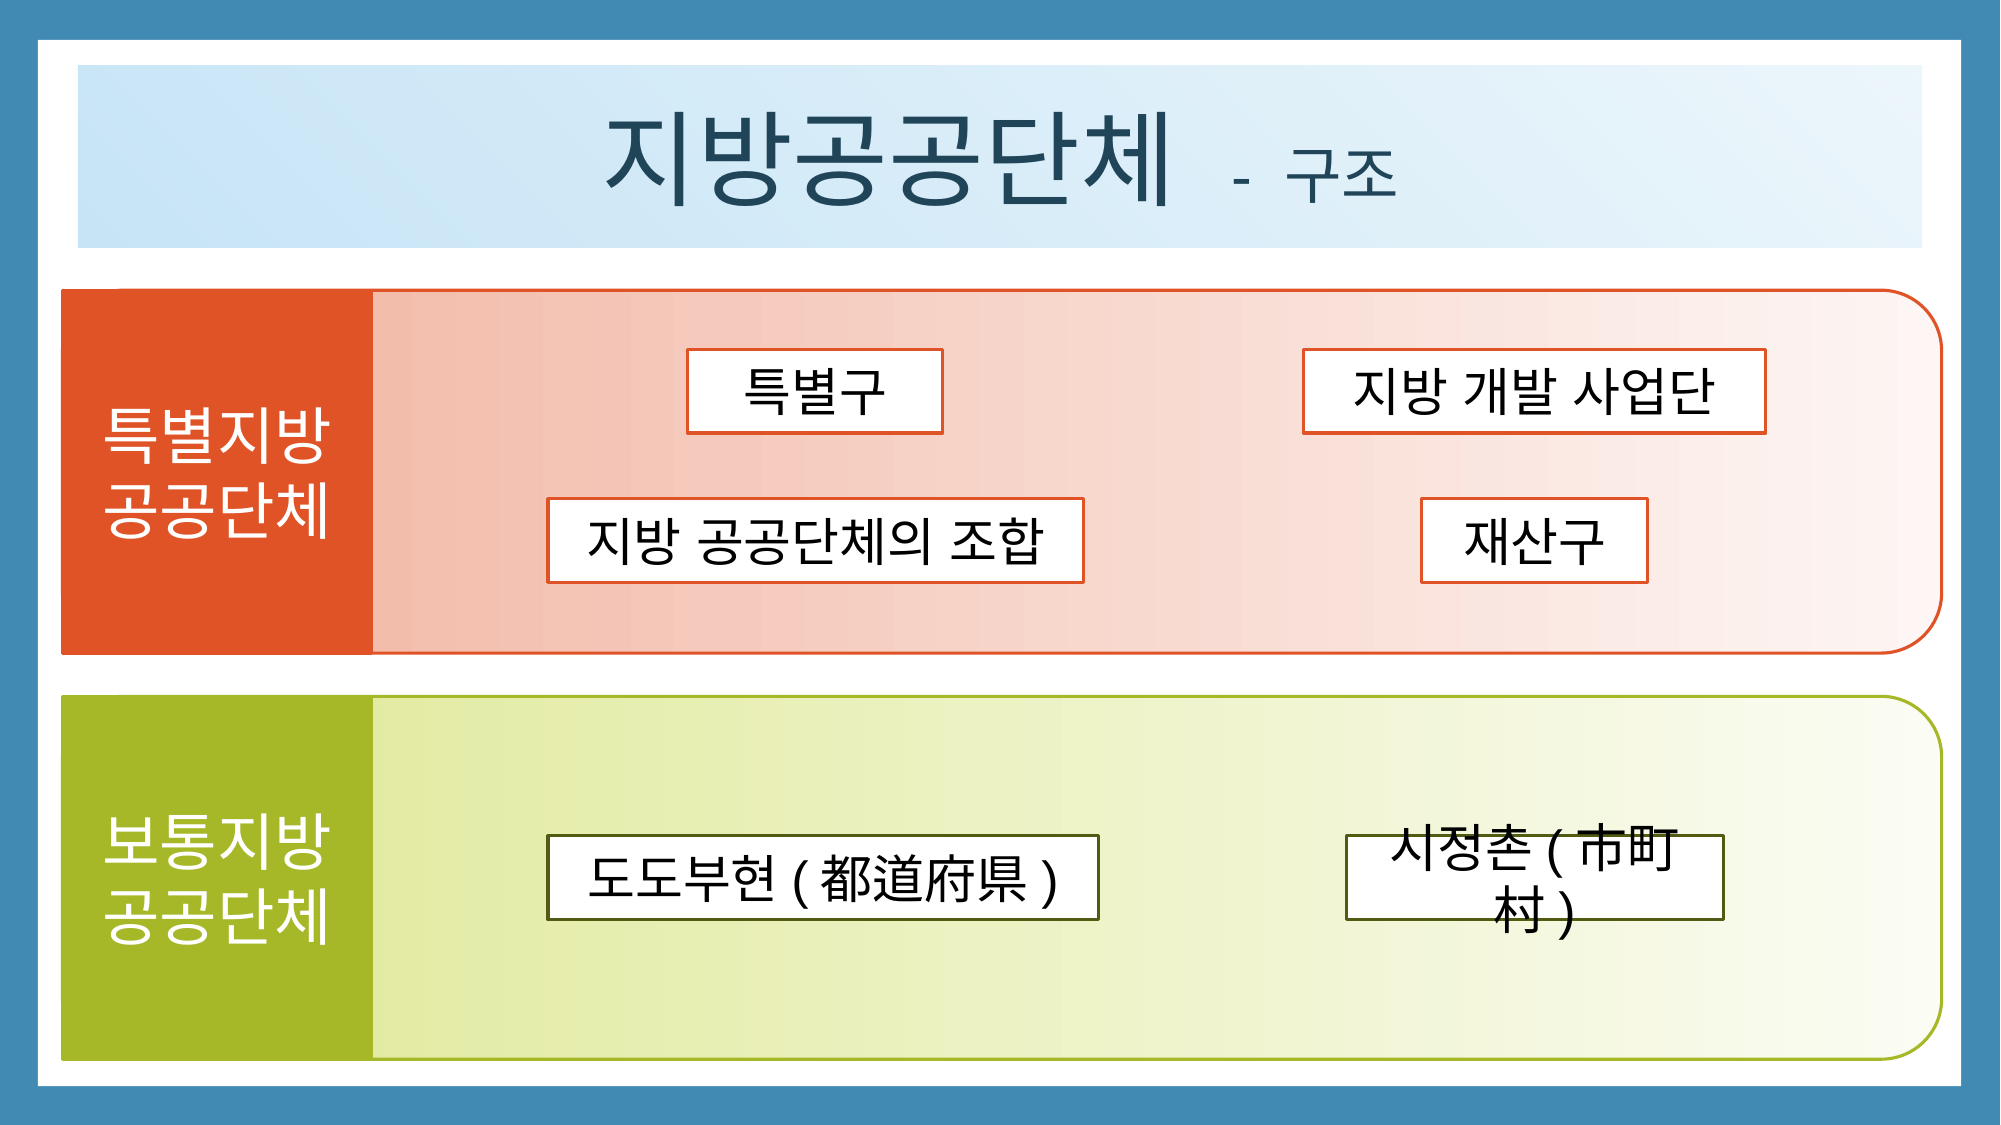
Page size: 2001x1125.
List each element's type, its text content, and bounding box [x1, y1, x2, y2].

text_box 지방공공단체 - 구조 [76, 64, 1924, 249]
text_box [62, 289, 1942, 654]
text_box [62, 695, 1942, 1060]
